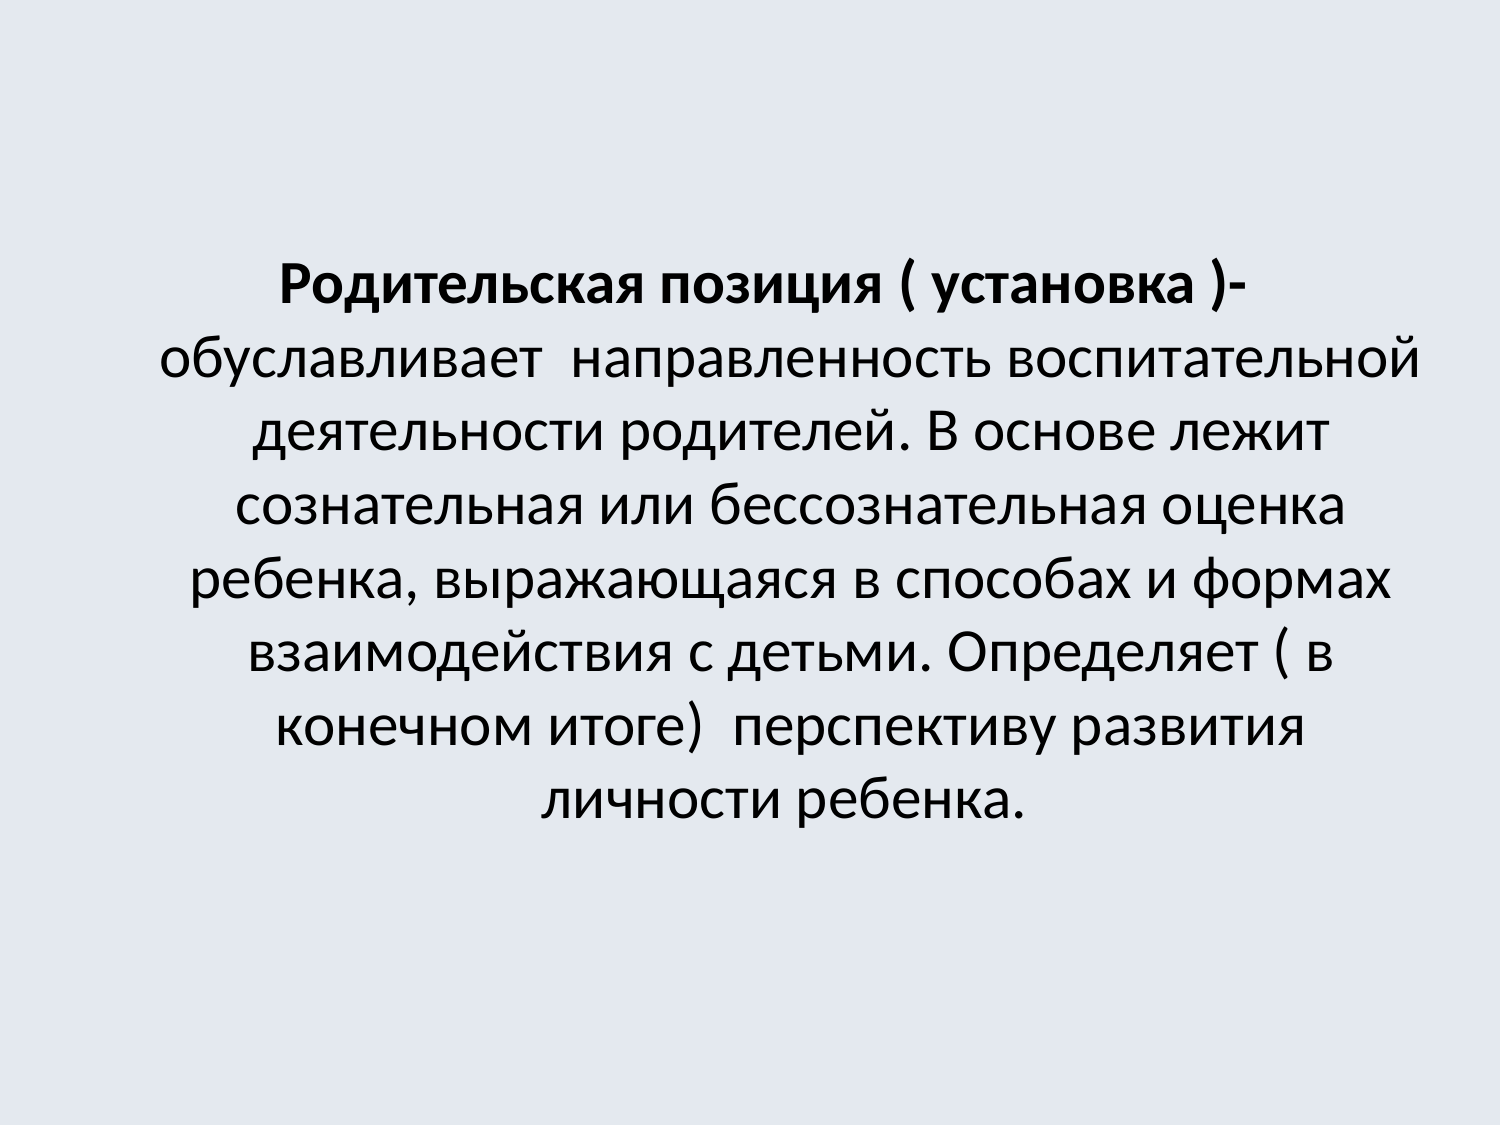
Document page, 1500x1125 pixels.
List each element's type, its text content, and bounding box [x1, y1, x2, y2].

list Родительская позиция ( установка )- обуславливает направленность воспитательной деятельности родителей. В основе лежит сознательная или бессознательная оценка ребенка, выражающаяся в способах и формах взаимодействия с детьми. Определяет ( в конечном итоге) перспективу развития личности ребенка. [88, 149, 1439, 892]
